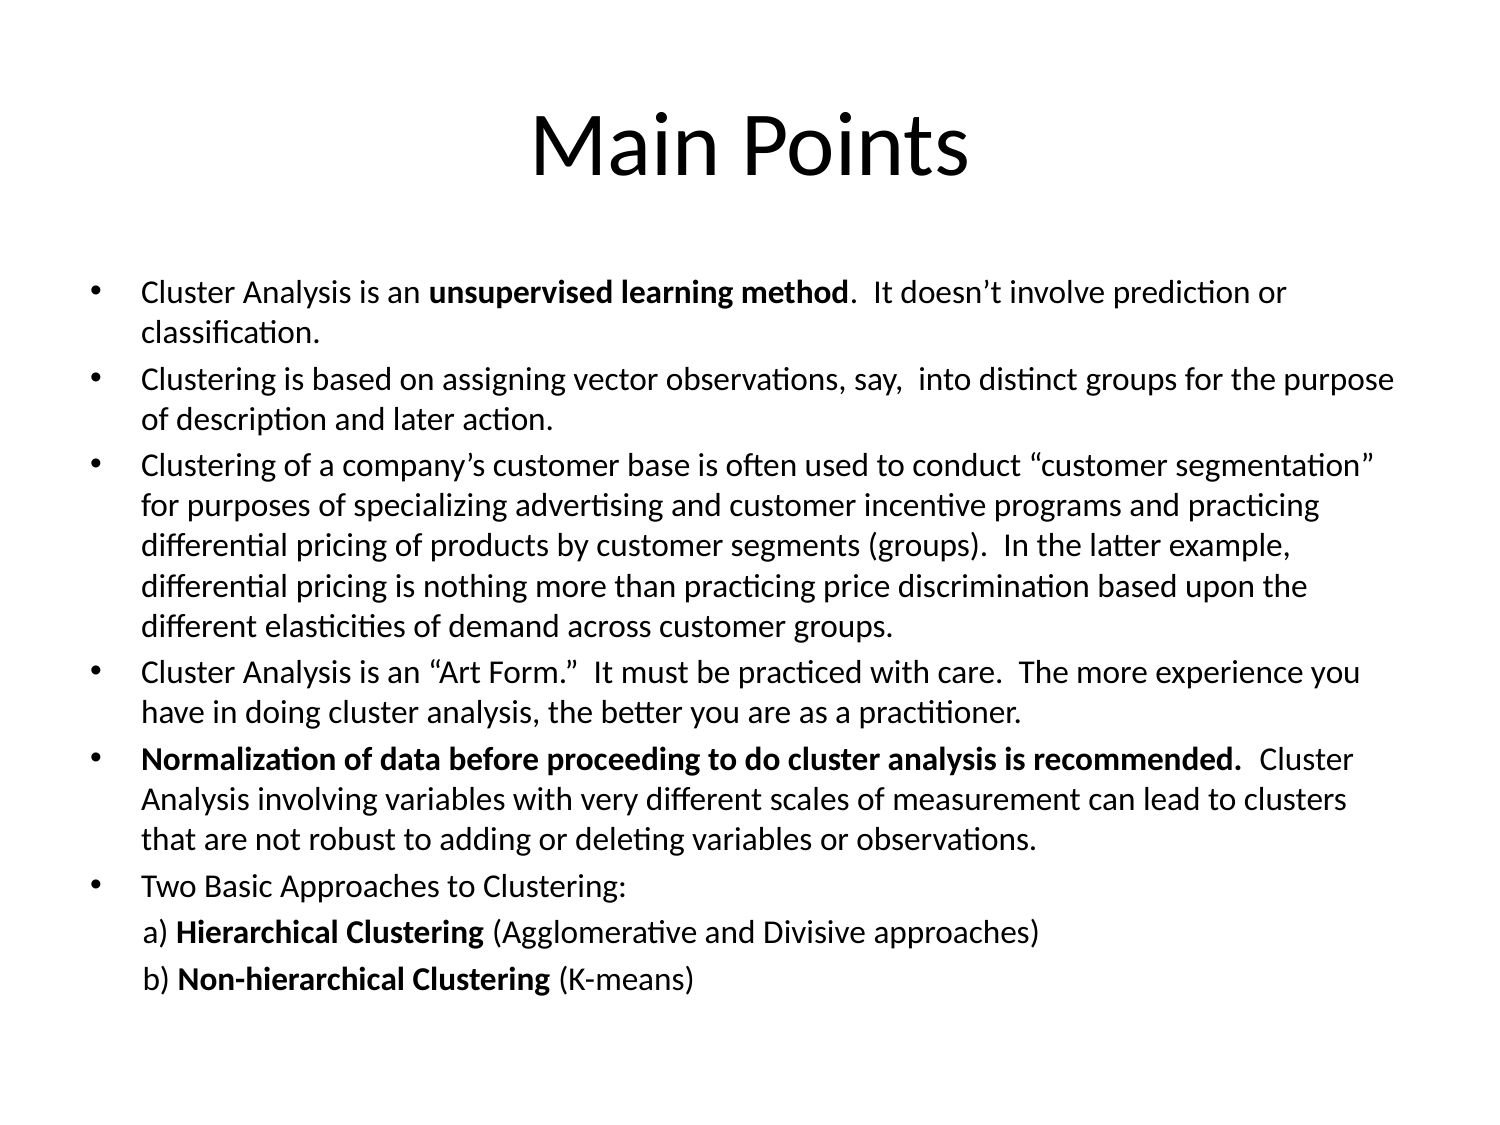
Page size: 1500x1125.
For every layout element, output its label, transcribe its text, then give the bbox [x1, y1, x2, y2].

title Main Points [75, 45, 1425, 233]
